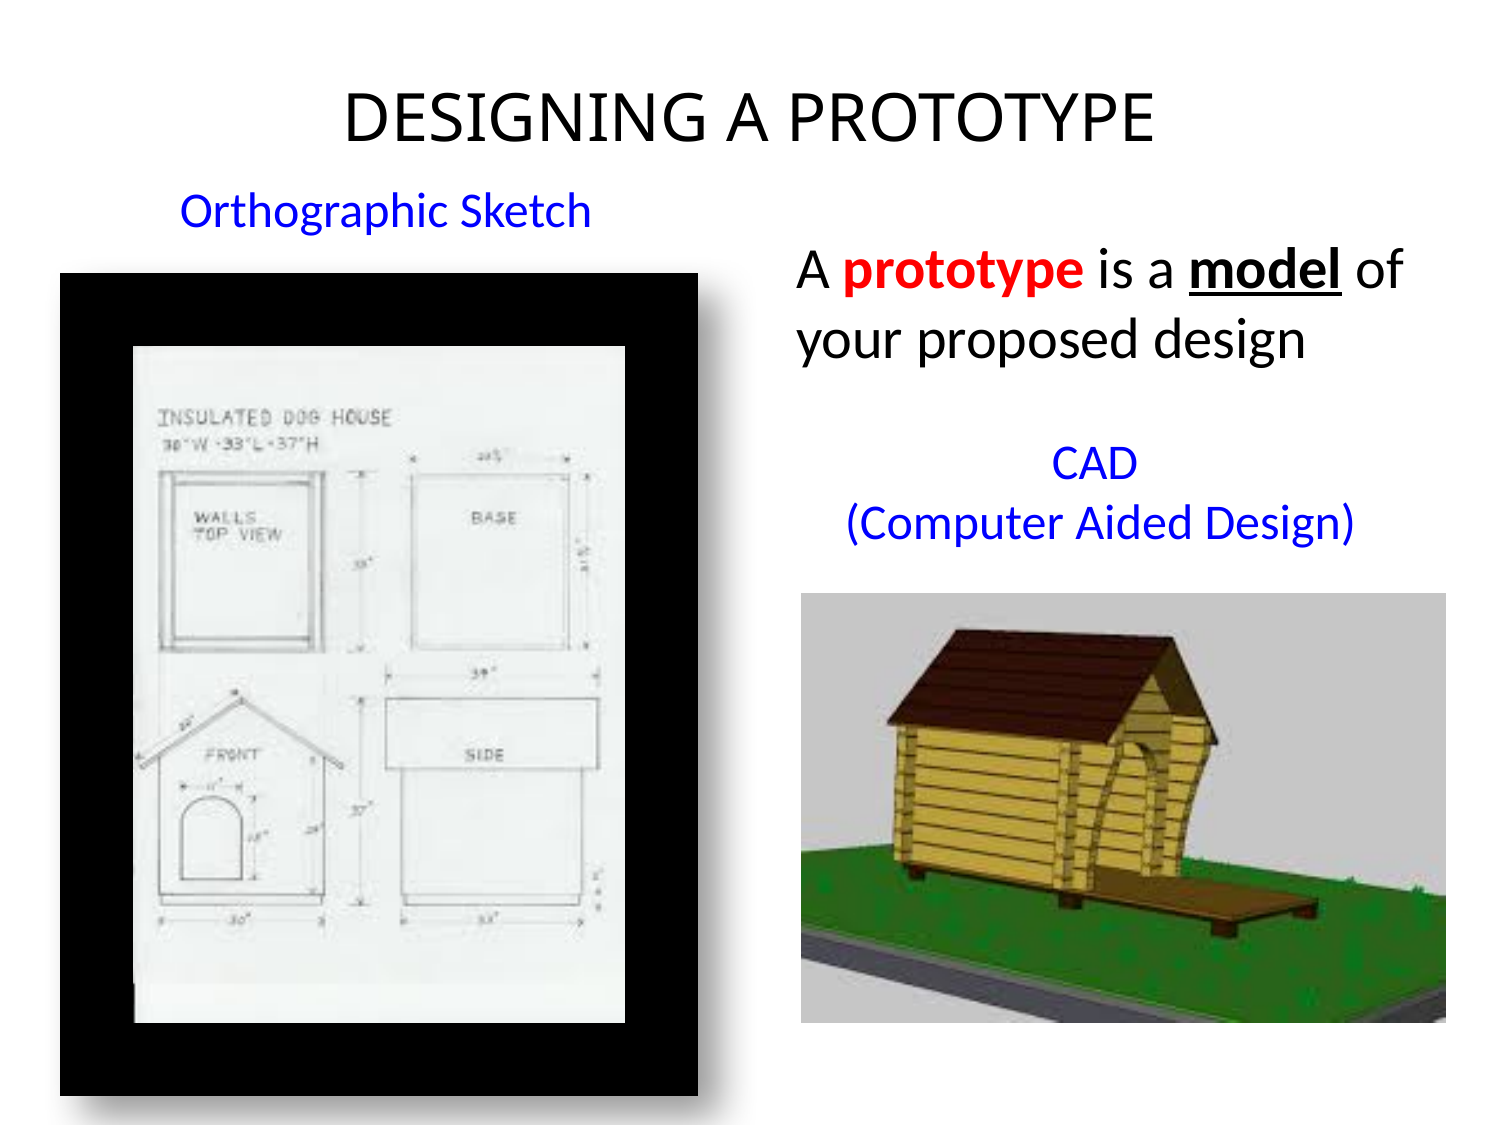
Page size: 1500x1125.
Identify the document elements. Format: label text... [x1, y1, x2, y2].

text_box Orthographic Sketch [165, 170, 608, 245]
picture [800, 593, 1446, 1023]
picture [133, 345, 626, 1023]
text_box CAD (Computer Aided Design) [818, 422, 1372, 558]
title DESIGNING A PROTOTYPE [246, 13, 1254, 217]
text_box A prototype is a model of your proposed design [781, 222, 1446, 378]
